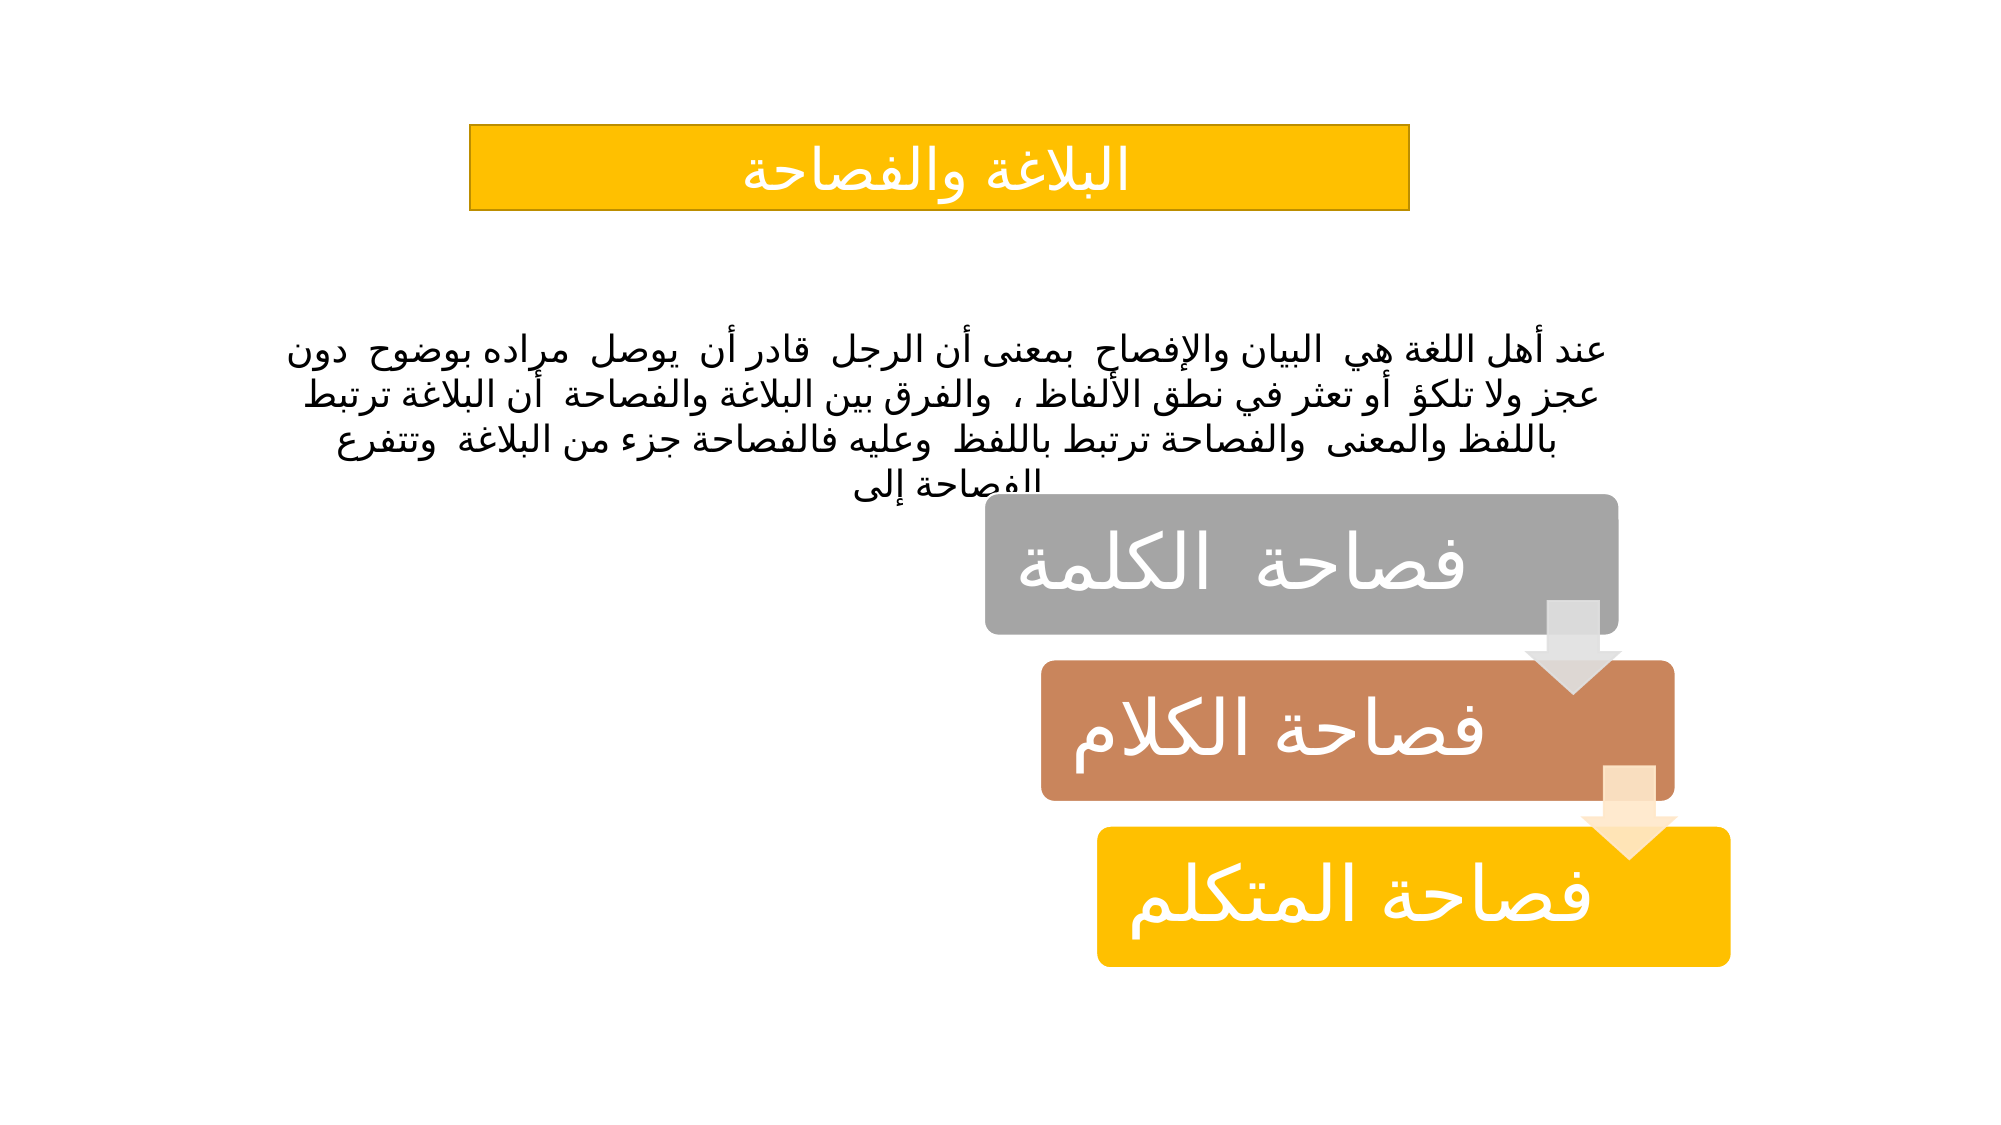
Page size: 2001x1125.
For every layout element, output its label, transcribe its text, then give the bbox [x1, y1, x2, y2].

text_box البلاغة والفصاحة [469, 124, 1410, 211]
text_box عند أهل اللغة هي البيان والإفصاح بمعنى أن الرجل قادر أن يوصل مراده بوضوح دون عجز ولا تلكؤ أو تعثر في نطق الألفاظ ، والفرق بين البلاغة والفصاحة أن البلاغة ترتبط باللفظ والمعنى والفصاحة ترتبط باللفظ وعليه فالفصاحة جزء من البلاغة وتتفرع الفصاحة إلى [263, 318, 1632, 513]
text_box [984, 493, 1732, 969]
